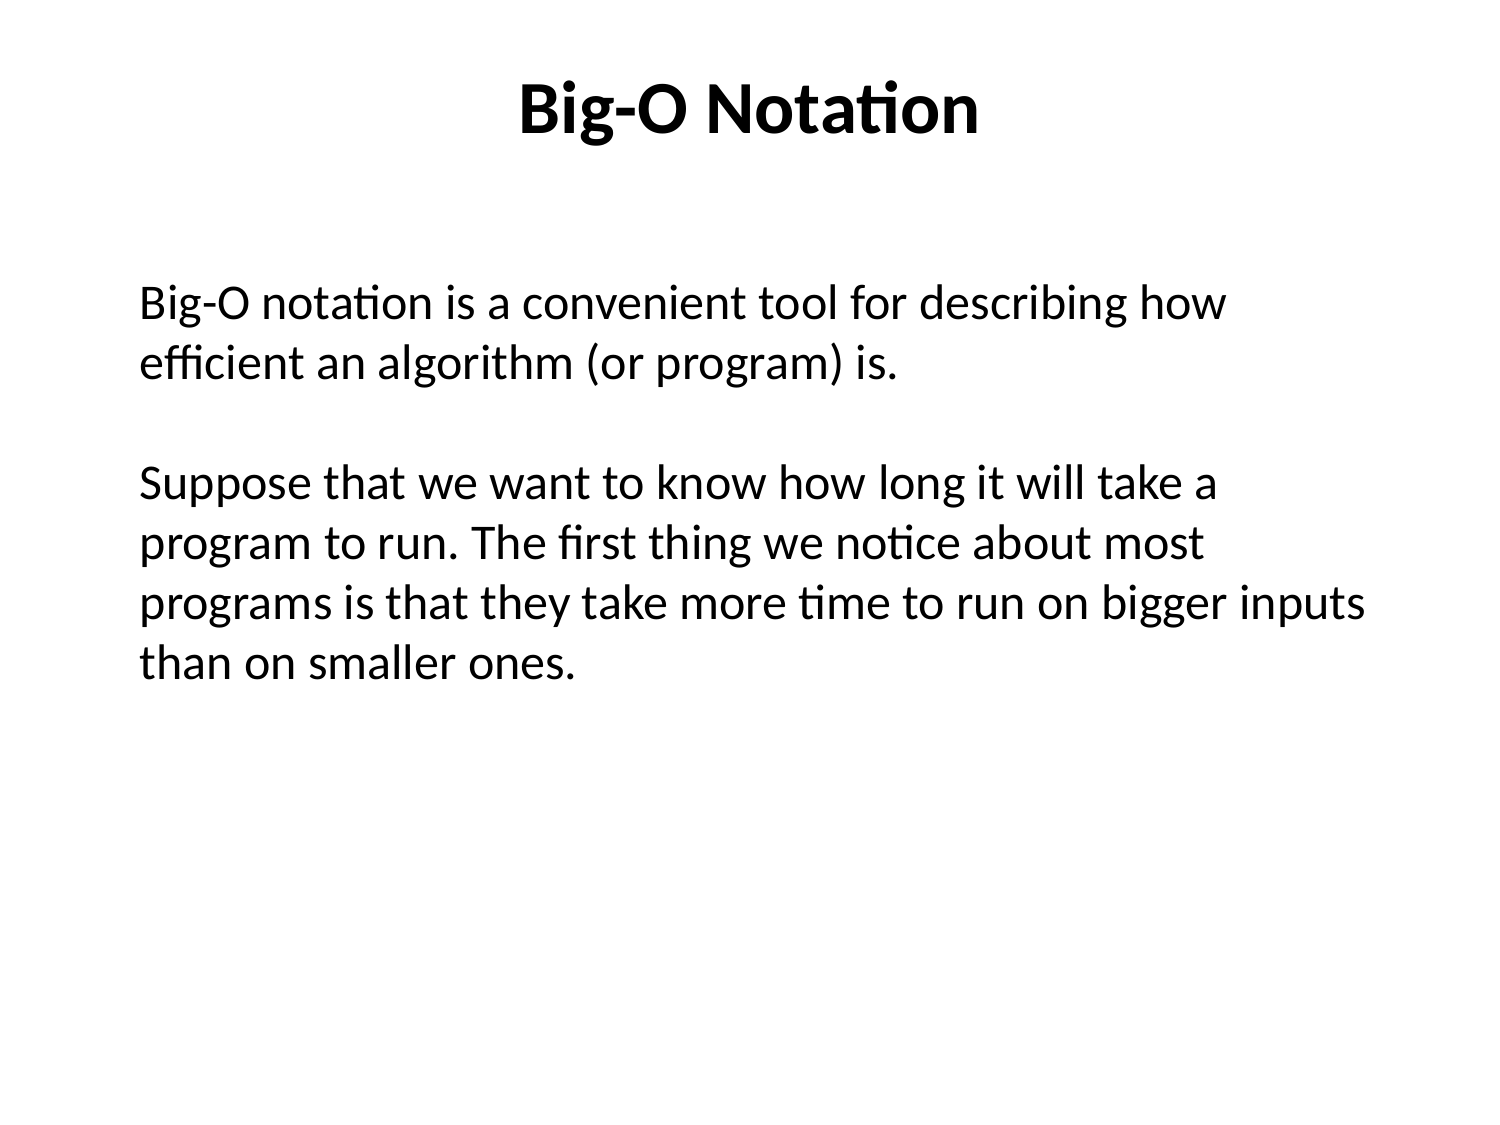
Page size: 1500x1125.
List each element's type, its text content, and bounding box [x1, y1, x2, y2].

text_box Big-O notation is a convenient tool for describing how efficient an algorithm (or program) is. Suppose that we want to know how long it will take a program to run. The first thing we notice about most programs is that they take more time to run on bigger inputs than on smaller ones. [124, 262, 1413, 698]
title Big-O Notation [75, 45, 1425, 163]
